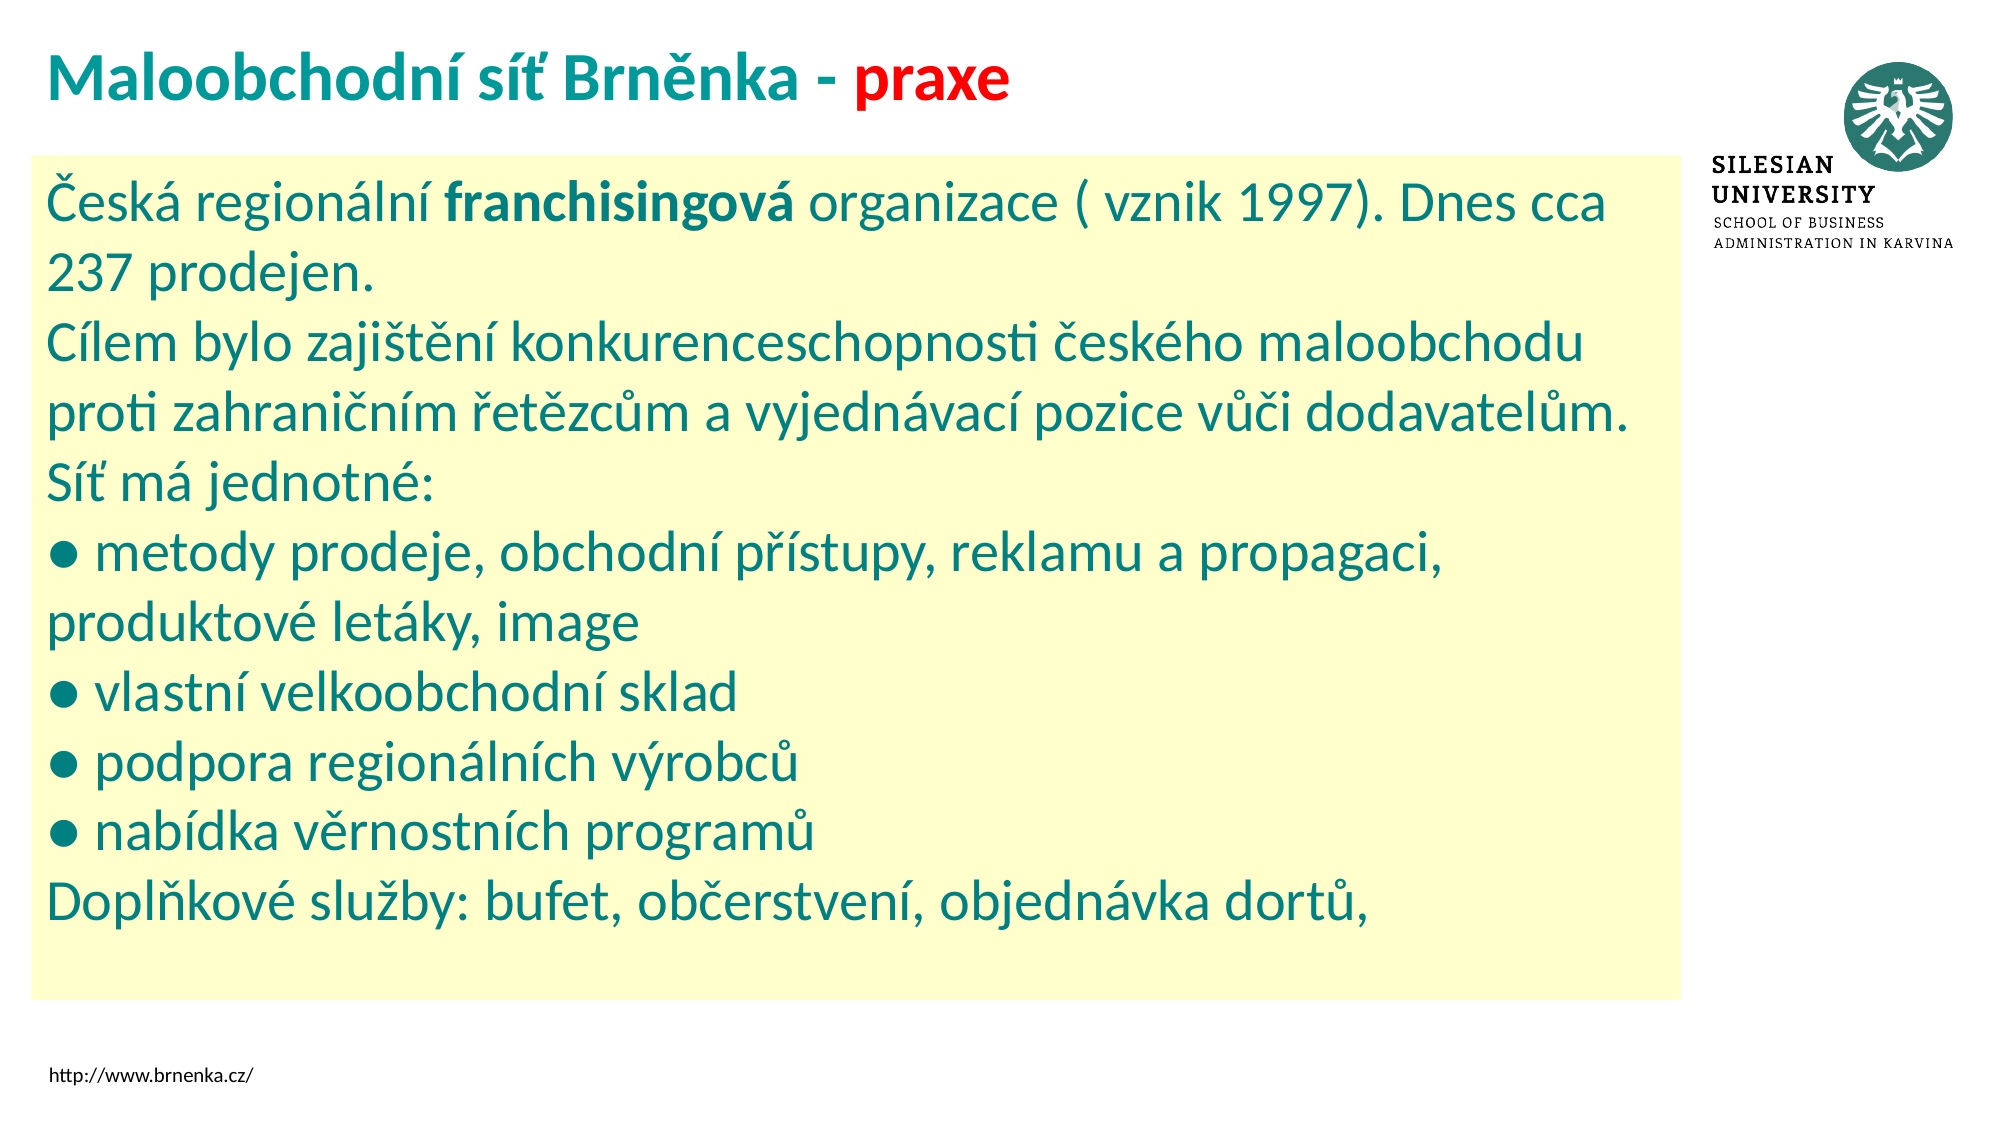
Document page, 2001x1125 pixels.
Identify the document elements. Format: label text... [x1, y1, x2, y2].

text_box Česká regionální franchisingová organizace ( vznik 1997). Dnes cca 237 prodejen. Cílem bylo zajištění konkurenceschopnosti českého maloobchodu proti zahraničním řetězcům a vyjednávací pozice vůči dodavatelům. Síť má jednotné: ● metody prodeje, obchodní přístupy, reklamu a propagaci, produktové letáky, image ● vlastní velkoobchodní sklad ● podpora regionálních výrobců ● nabídka věrnostních programů Doplňkové služby: bufet, občerstvení, objednávka dortů, [31, 155, 1682, 1000]
title Maloobchodní síť Brněnka - praxe [31, 29, 1032, 127]
text_box http://www.brnenka.cz/ [33, 1054, 269, 1094]
picture [1712, 62, 1953, 248]
